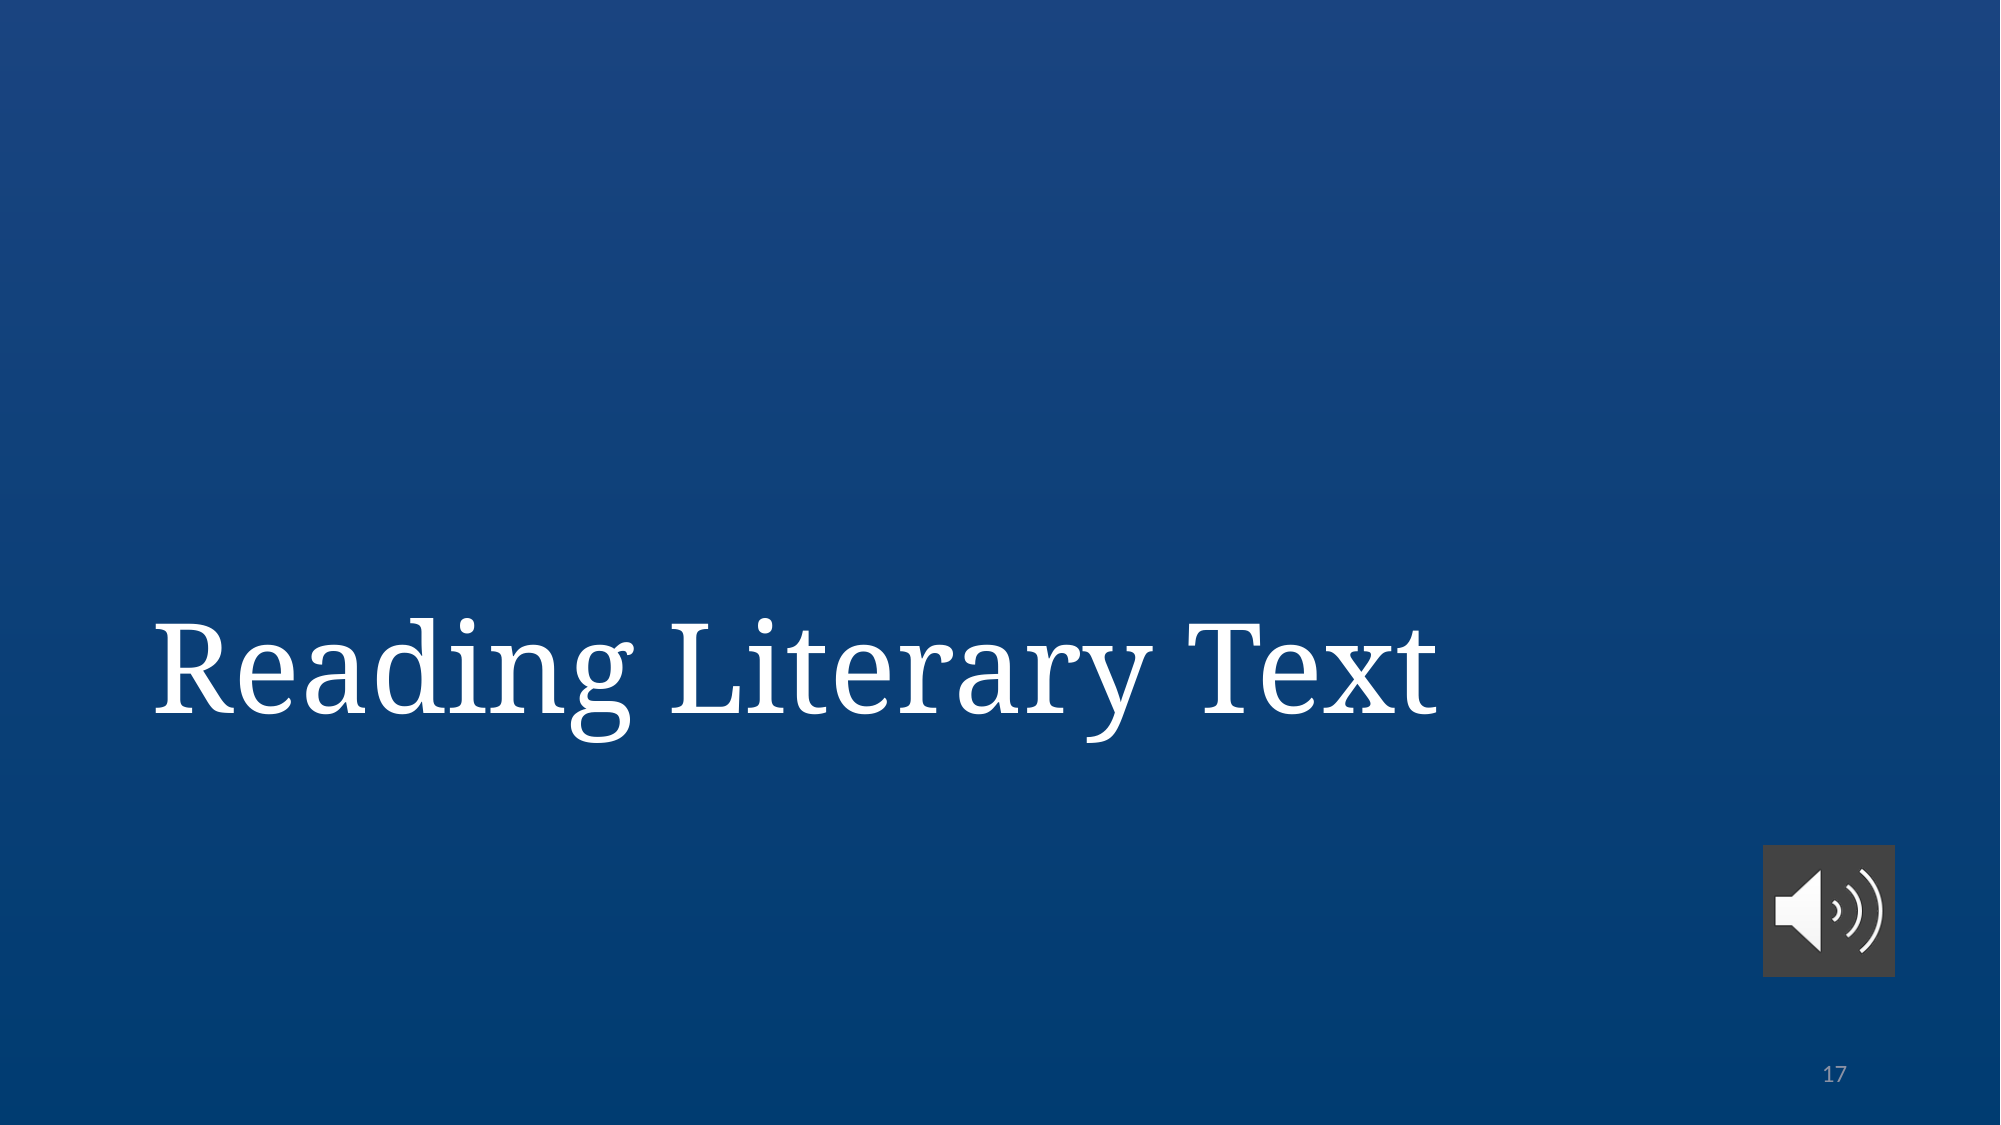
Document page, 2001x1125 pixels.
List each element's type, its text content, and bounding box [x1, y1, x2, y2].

title Reading Literary Text [136, 280, 1862, 749]
slide_number 17 [1412, 1042, 1863, 1103]
picture [1762, 844, 1896, 978]
